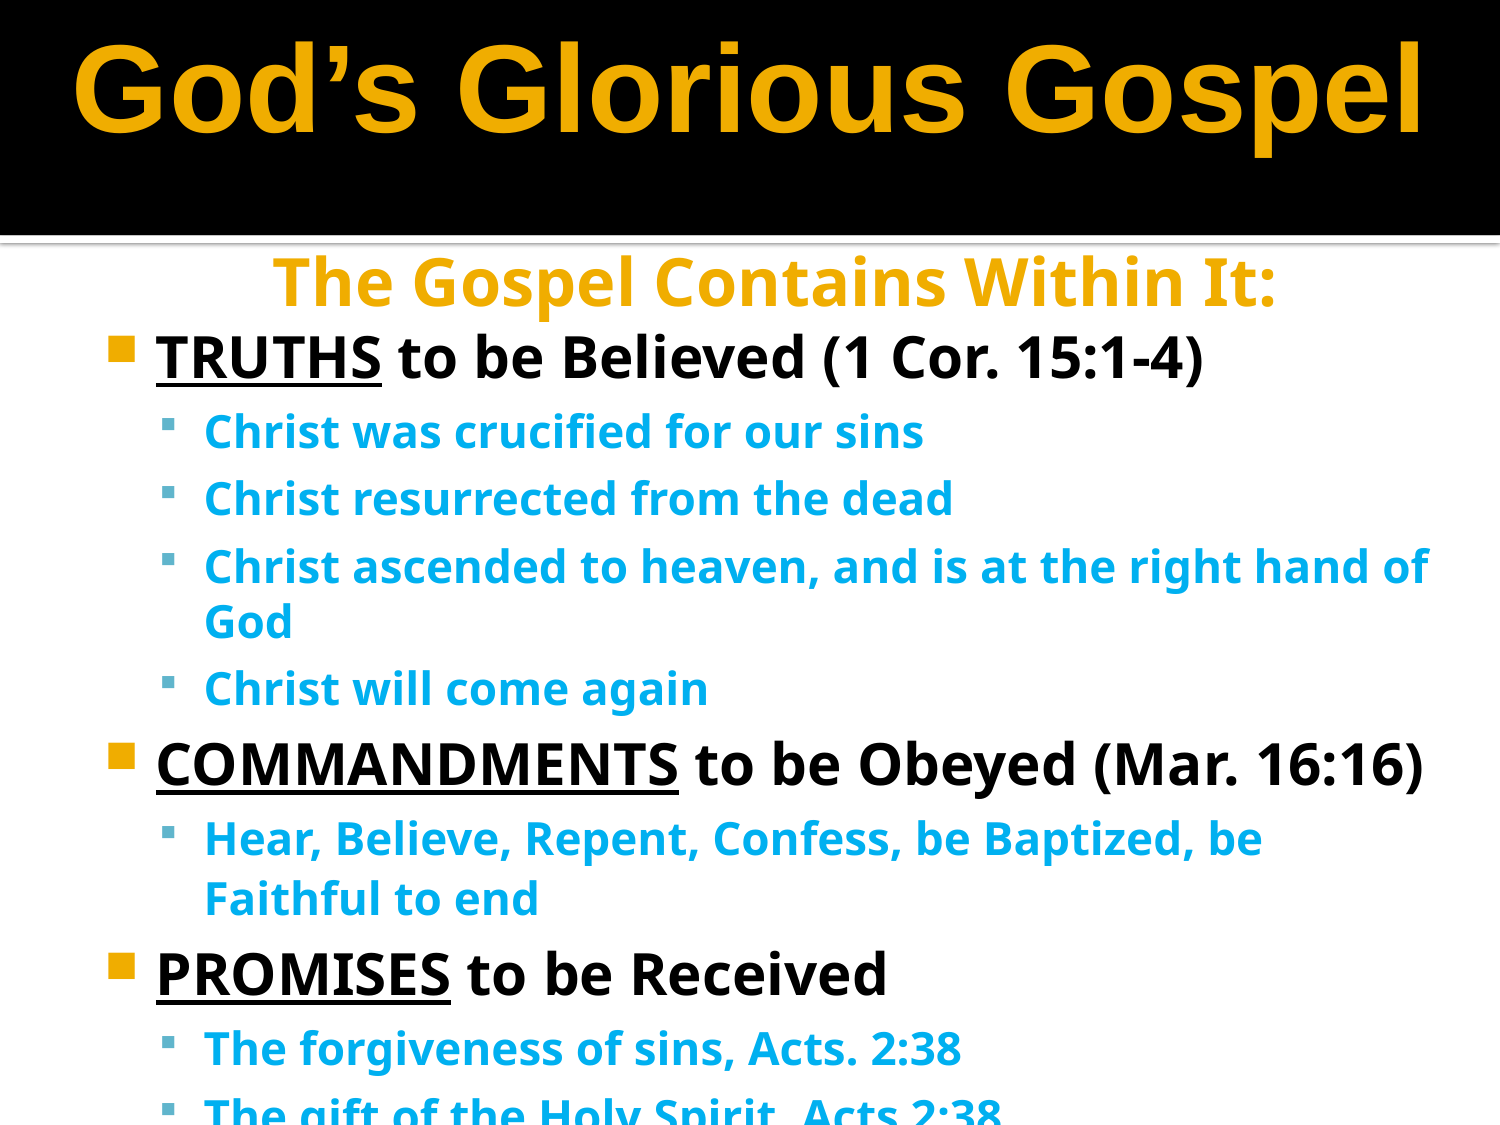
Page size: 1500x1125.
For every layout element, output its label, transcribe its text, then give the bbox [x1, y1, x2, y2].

list The Gospel Contains Within It: TRUTHS to be Believed (1 Cor. 15:1-4) Christ was crucified for our sins Christ resurrected from the dead Christ ascended to heaven, and is at the right hand of God Christ will come again COMMANDMENTS to be Obeyed (Mar. 16:16) Hear, Believe, Repent, Confess, be Baptized, be Faithful to end PROMISES to be Received The forgiveness of sins, Acts. 2:38 The gift of the Holy Spirit, Acts 2:38 Eternal Life, Romans 6:22,23; Mar. 10:29-30 [74, 224, 1463, 1125]
text_box God’s Glorious Gospel [0, 0, 1500, 165]
